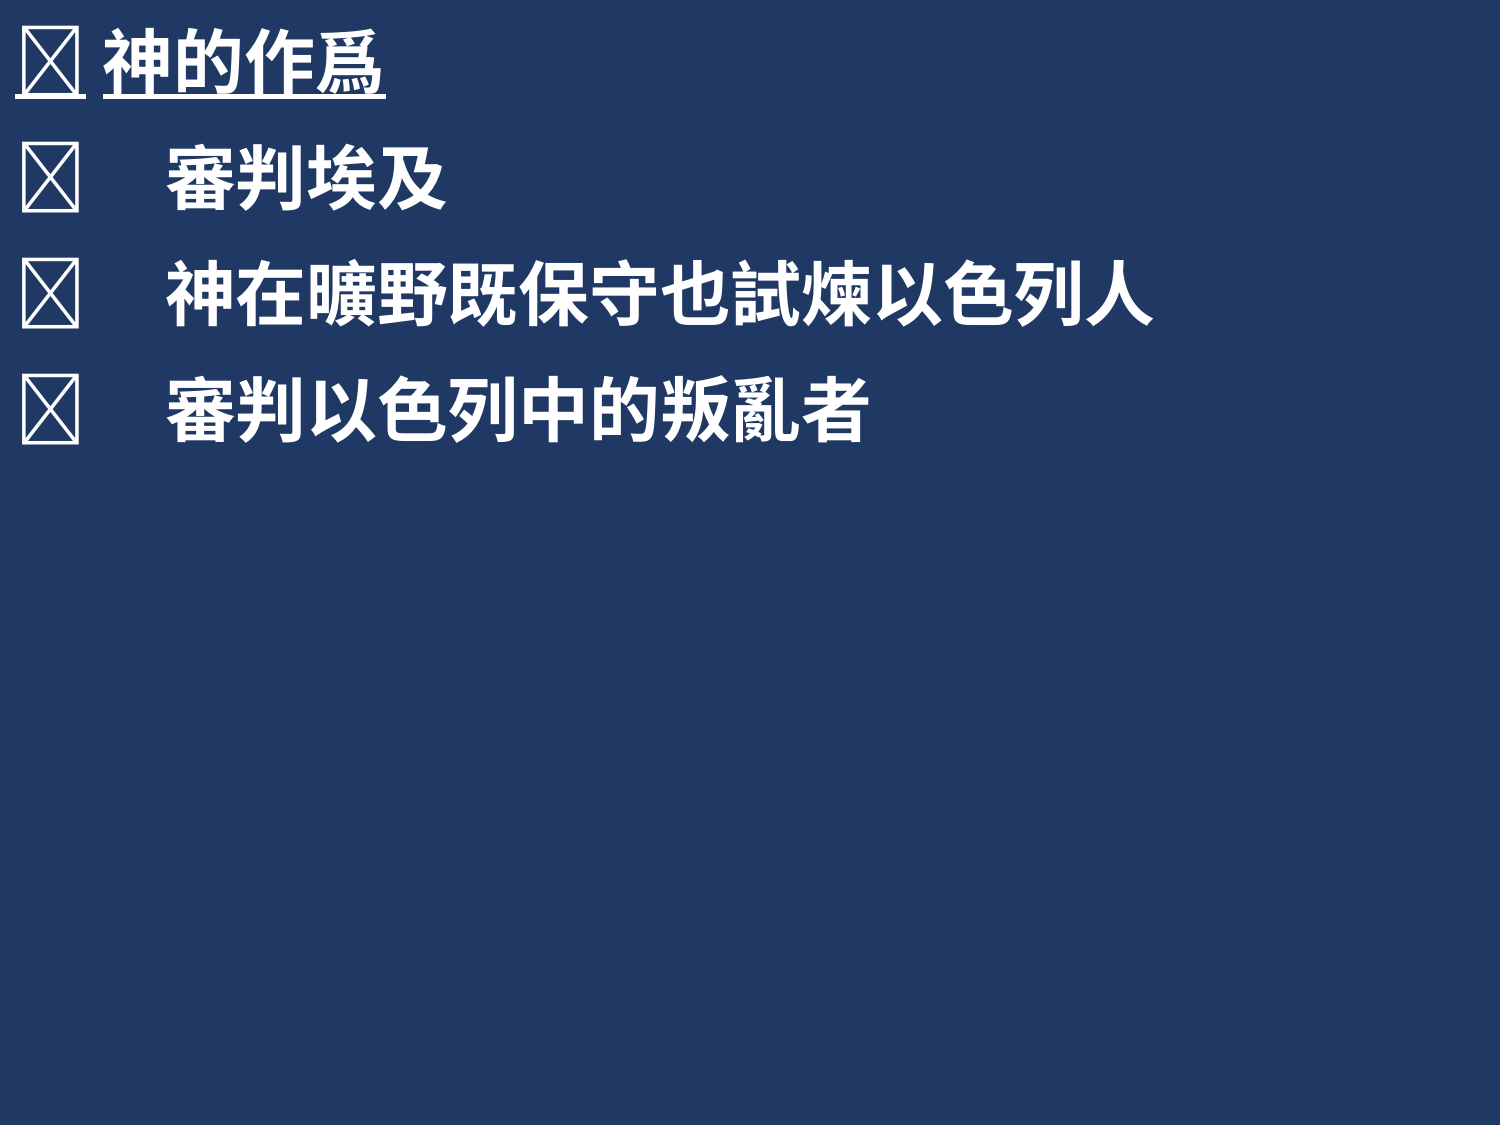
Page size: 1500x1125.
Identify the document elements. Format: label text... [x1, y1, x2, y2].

list 神的作爲  審判埃及  神在曠野既保守也試煉以色列人  審判以色列中的叛亂者 [0, 0, 1500, 1125]
